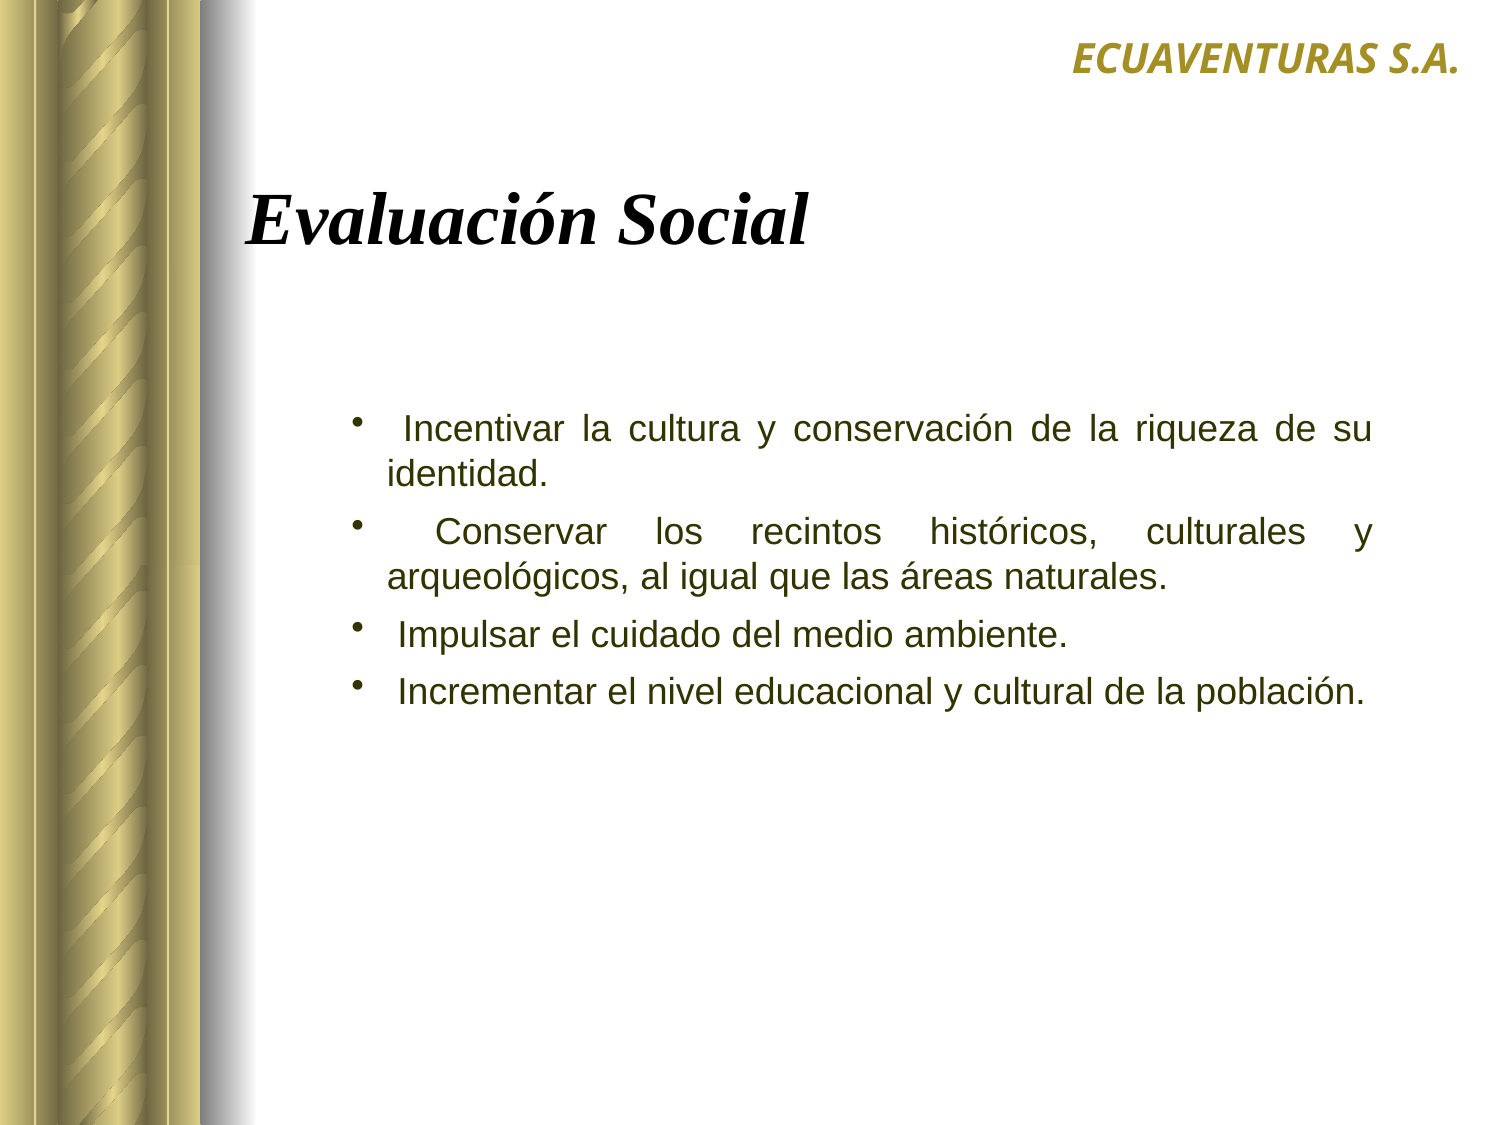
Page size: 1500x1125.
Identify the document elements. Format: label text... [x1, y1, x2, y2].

text_box Incentivar la cultura y conservación de la riqueza de su identidad. Conservar los recintos históricos, culturales y arqueológicos, al igual que las áreas naturales. Impulsar el cuidado del medio ambiente. Incrementar el nivel educacional y cultural de la población. [336, 397, 1388, 777]
title Evaluación Social [229, 63, 1468, 268]
text_box ECUAVENTURAS S.A. [986, 24, 1477, 90]
